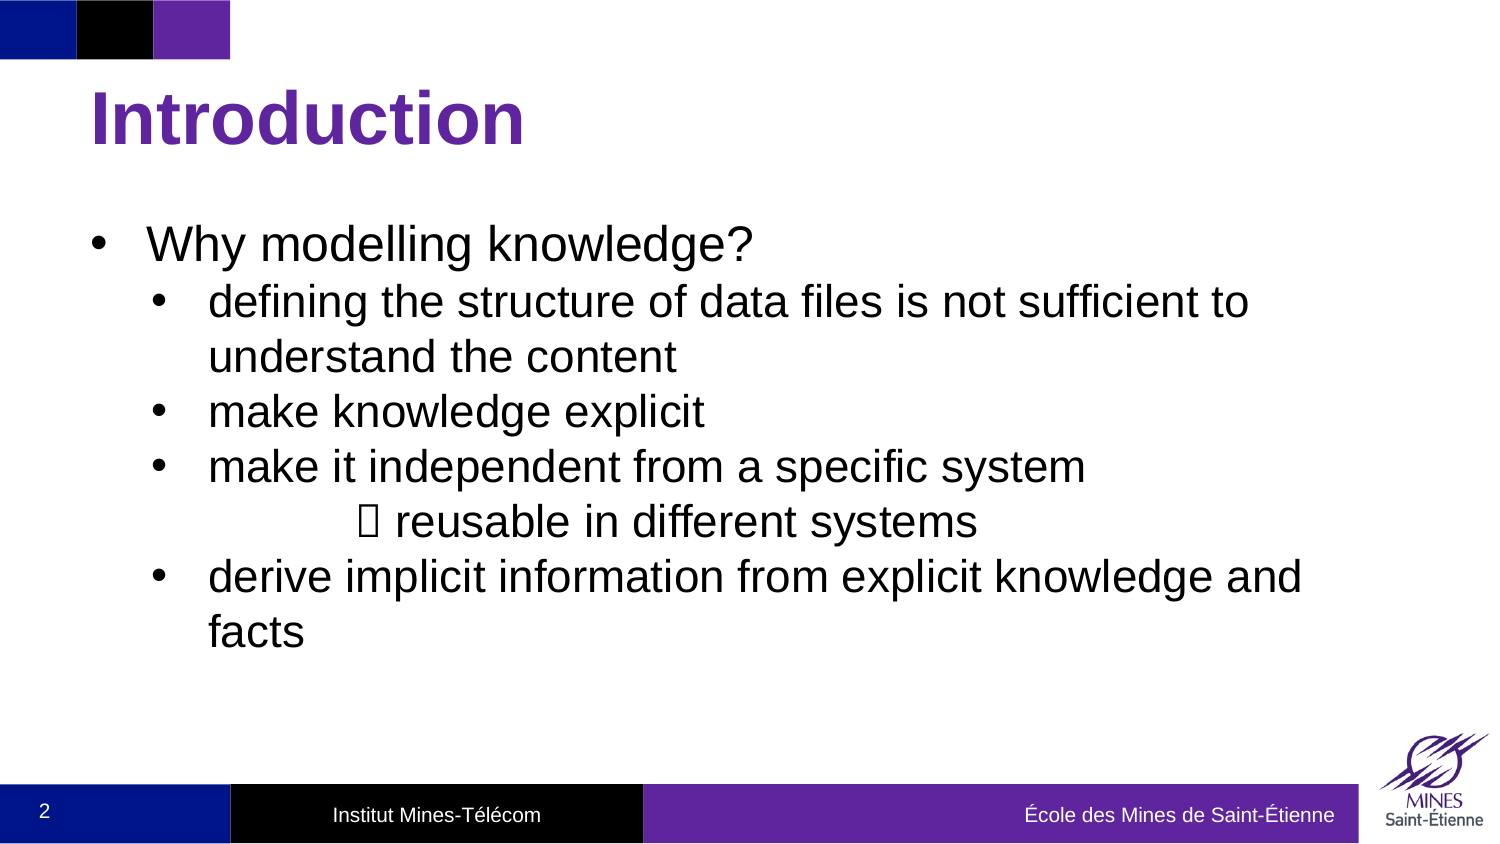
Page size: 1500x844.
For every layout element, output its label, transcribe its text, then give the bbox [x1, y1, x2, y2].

title Introduction [75, 33, 1425, 175]
slide_number 2 [0, 778, 89, 843]
picture [1369, 714, 1499, 844]
list Why modelling knowledge? defining the structure of data files is not sufficient to understand the content make knowledge explicit make it independent from a specific system  reusable in different systems derive implicit information from explicit knowledge and facts [75, 196, 1425, 808]
